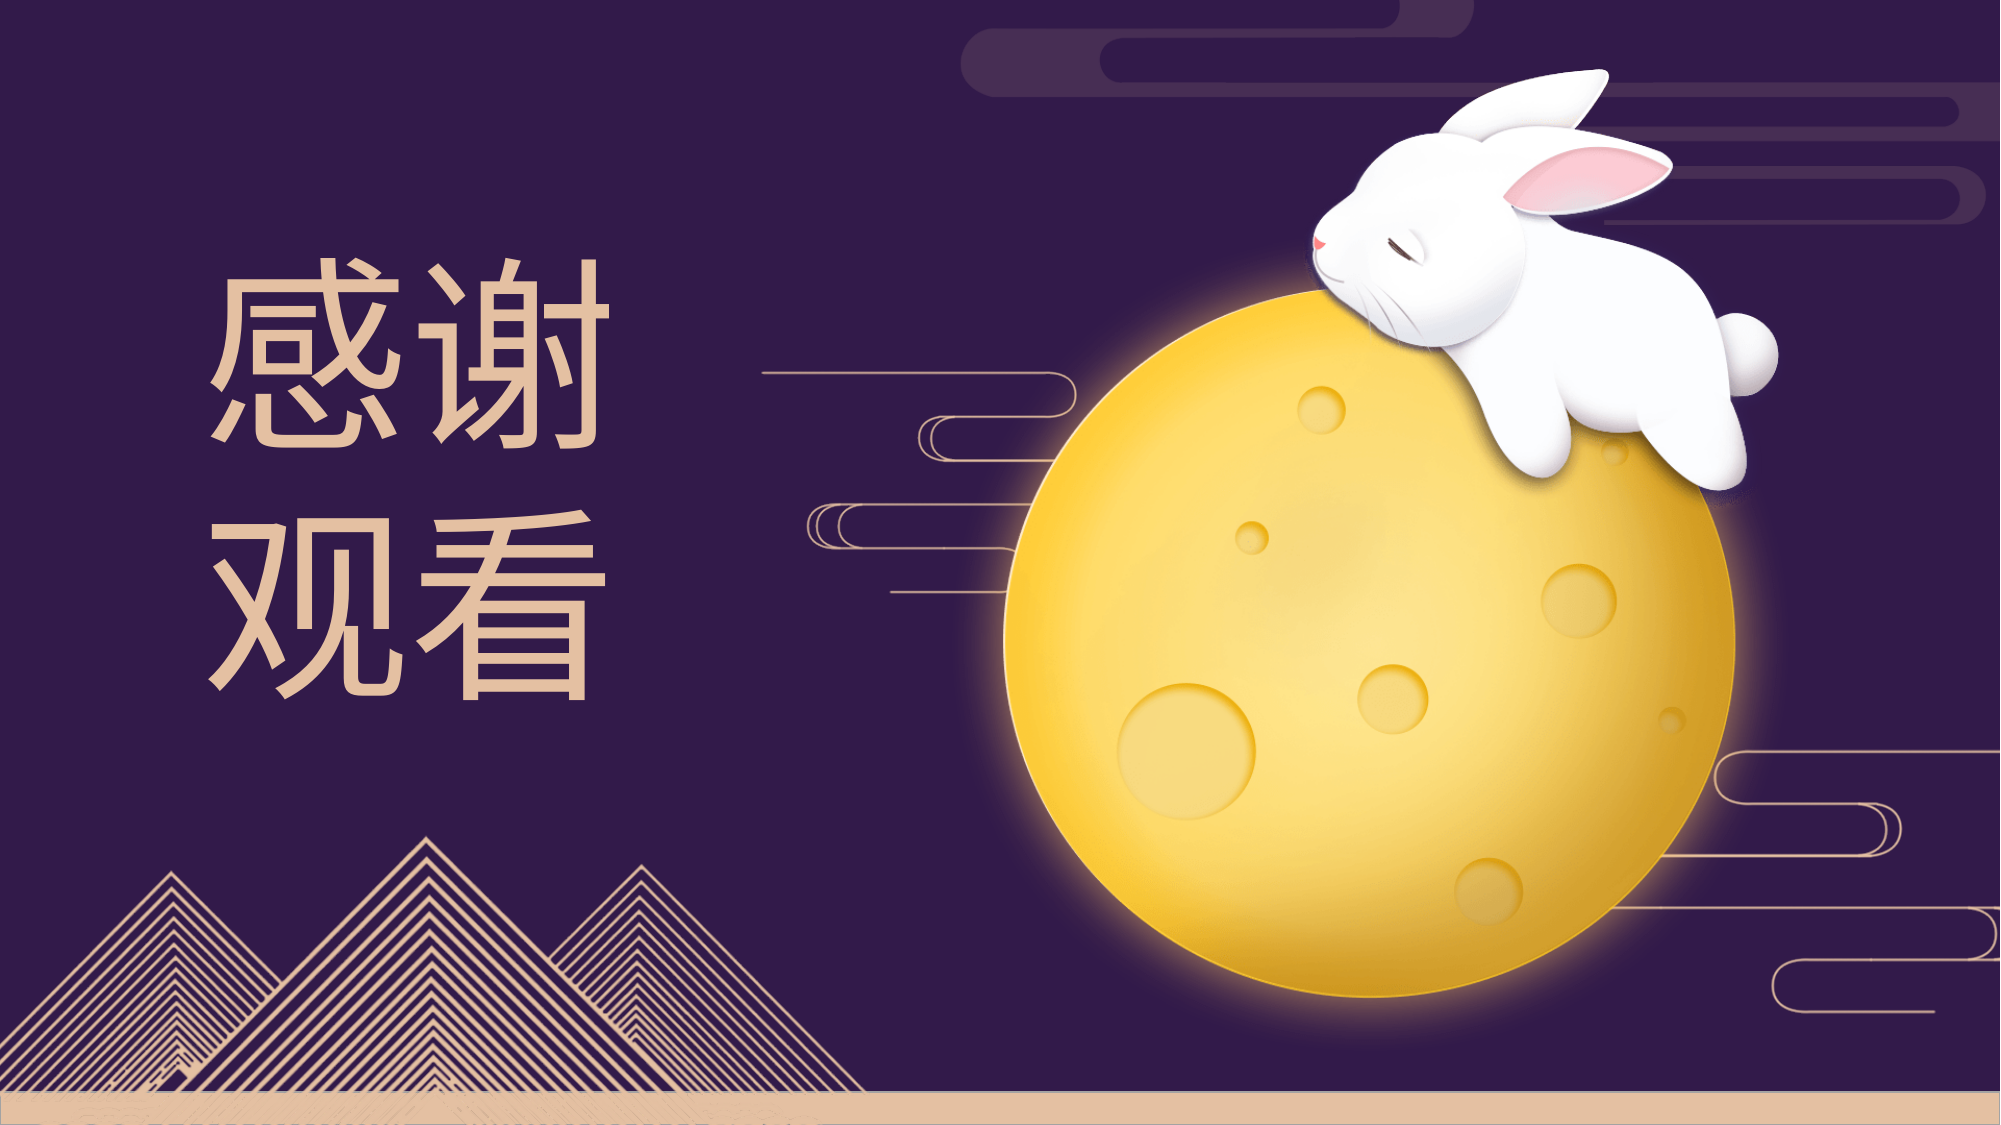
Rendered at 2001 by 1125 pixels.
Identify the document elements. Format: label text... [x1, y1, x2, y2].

picture [0, 0, 2000, 1125]
text_box [880, 1091, 2000, 1125]
text_box 感谢 观看 [187, 218, 757, 733]
